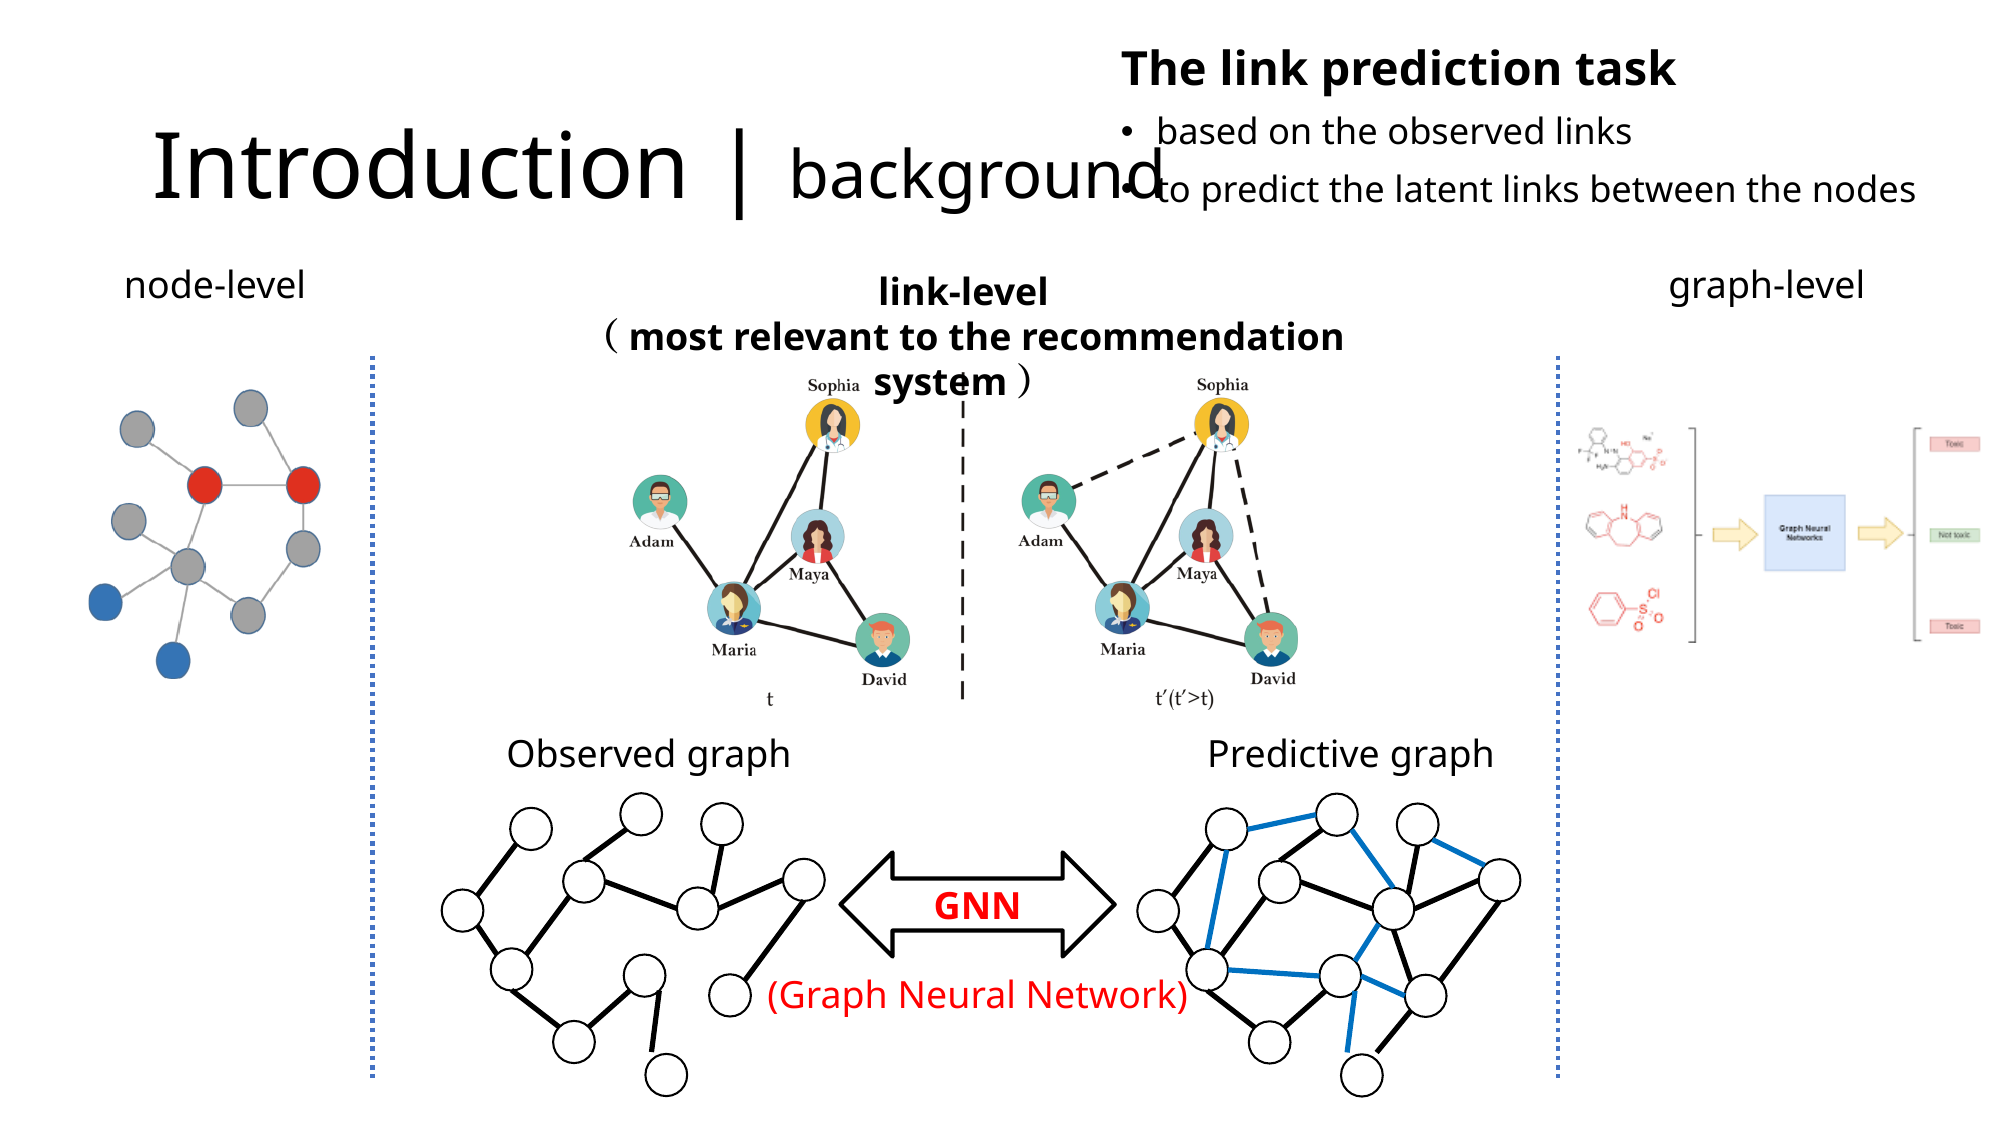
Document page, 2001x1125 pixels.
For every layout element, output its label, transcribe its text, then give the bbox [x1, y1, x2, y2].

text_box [1279, 829, 1322, 861]
text_box node-level [109, 253, 322, 314]
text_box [1393, 930, 1411, 981]
text_box [1257, 860, 1302, 905]
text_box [1284, 990, 1326, 1028]
picture [629, 372, 1298, 710]
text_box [477, 843, 517, 896]
text_box [489, 947, 534, 992]
title Introduction | background [137, 59, 1863, 278]
list The link prediction task based on the observed links to predict the latent links between the nodes [1105, 37, 1936, 231]
text_box [676, 886, 720, 931]
text_box [708, 973, 752, 1018]
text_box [1207, 990, 1255, 1028]
text_box [1478, 858, 1522, 903]
text_box [1318, 953, 1362, 999]
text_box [1361, 975, 1405, 996]
text_box [700, 802, 744, 846]
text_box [1440, 901, 1500, 981]
text_box [562, 859, 606, 904]
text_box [477, 925, 497, 955]
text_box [1376, 1010, 1411, 1053]
text_box [509, 806, 553, 852]
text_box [1172, 925, 1193, 955]
text_box [1136, 888, 1181, 934]
picture [88, 388, 336, 679]
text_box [1351, 829, 1394, 888]
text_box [604, 881, 677, 909]
text_box [552, 1019, 596, 1065]
text_box [1204, 807, 1249, 852]
text_box [1315, 792, 1359, 837]
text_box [588, 990, 630, 1028]
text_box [583, 829, 627, 861]
text_box [1404, 973, 1448, 1018]
text_box Observed graph [491, 722, 824, 783]
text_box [718, 879, 784, 909]
text_box [1371, 887, 1415, 931]
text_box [526, 896, 570, 955]
text_box Predictive graph [1192, 722, 1512, 783]
text_box GNN [840, 852, 1115, 957]
text_box [622, 953, 667, 998]
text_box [1300, 881, 1373, 909]
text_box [1408, 845, 1418, 894]
text_box [440, 888, 485, 933]
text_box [1228, 969, 1320, 977]
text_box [511, 990, 560, 1028]
text_box (Graph Neural Network) [752, 963, 1203, 1024]
text_box [782, 857, 826, 902]
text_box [1354, 923, 1379, 962]
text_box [1432, 839, 1485, 866]
text_box [619, 792, 664, 837]
text_box [1395, 802, 1440, 847]
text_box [651, 990, 660, 1052]
text_box [1339, 1053, 1384, 1098]
text_box [1186, 948, 1229, 992]
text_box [744, 900, 804, 981]
text_box [1247, 1020, 1292, 1065]
text_box [644, 1052, 689, 1098]
picture [1577, 425, 1982, 643]
text_box link-level （most relevant to the recommendation system） [504, 260, 1424, 411]
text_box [1347, 990, 1355, 1053]
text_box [712, 845, 722, 894]
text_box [1207, 850, 1227, 949]
text_box graph-level [1653, 253, 1881, 314]
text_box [1221, 896, 1265, 955]
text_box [1247, 814, 1316, 830]
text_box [1414, 880, 1479, 909]
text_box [1172, 844, 1212, 897]
